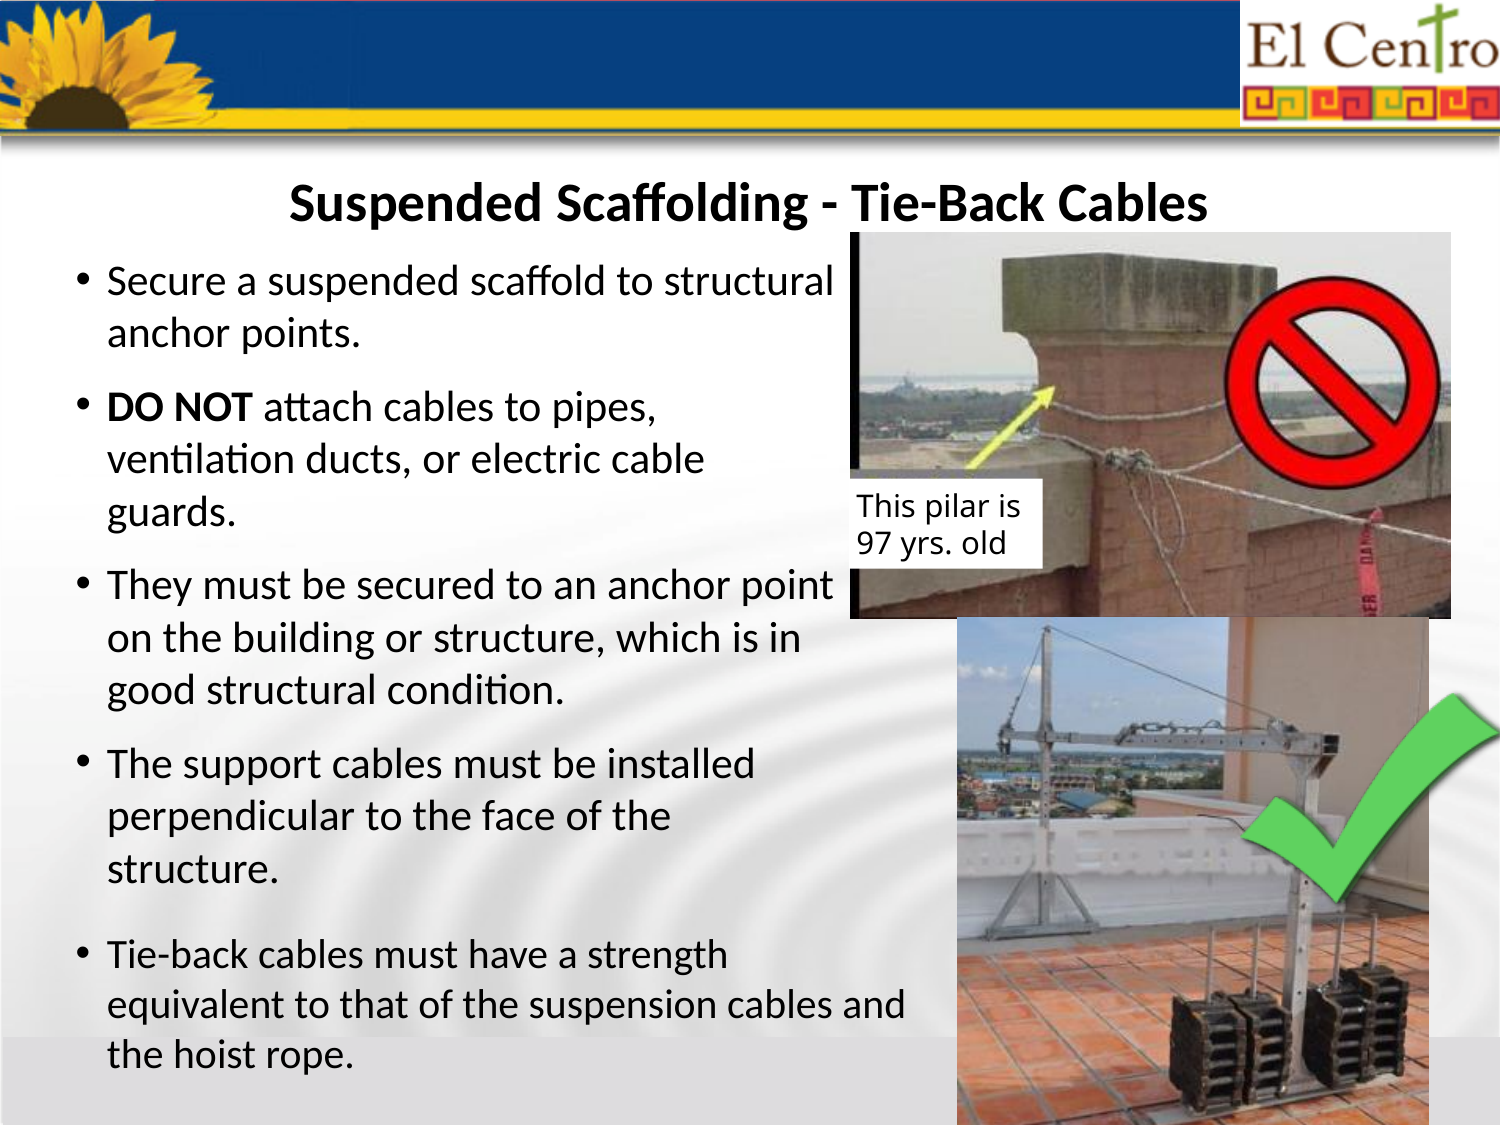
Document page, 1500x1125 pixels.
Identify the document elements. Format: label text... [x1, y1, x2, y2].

list Secure a suspended scaffold to structural anchor points. DO NOT attach cables to pipes, ventilation ducts, or electric cable guards. They must be secured to an anchor point on the building or structure, which is in good structural condition. The support cables must be installed perpendicular to the face of the structure. [67, 243, 846, 926]
title Suspended Scaffolding - Tie-Back Cables [0, 157, 1500, 241]
picture [0, 231, 1500, 1125]
text_box Tie-back cables must have a strength equivalent to that of the suspension cables and the hoist rope. [68, 919, 923, 1085]
picture [0, 0, 1500, 157]
